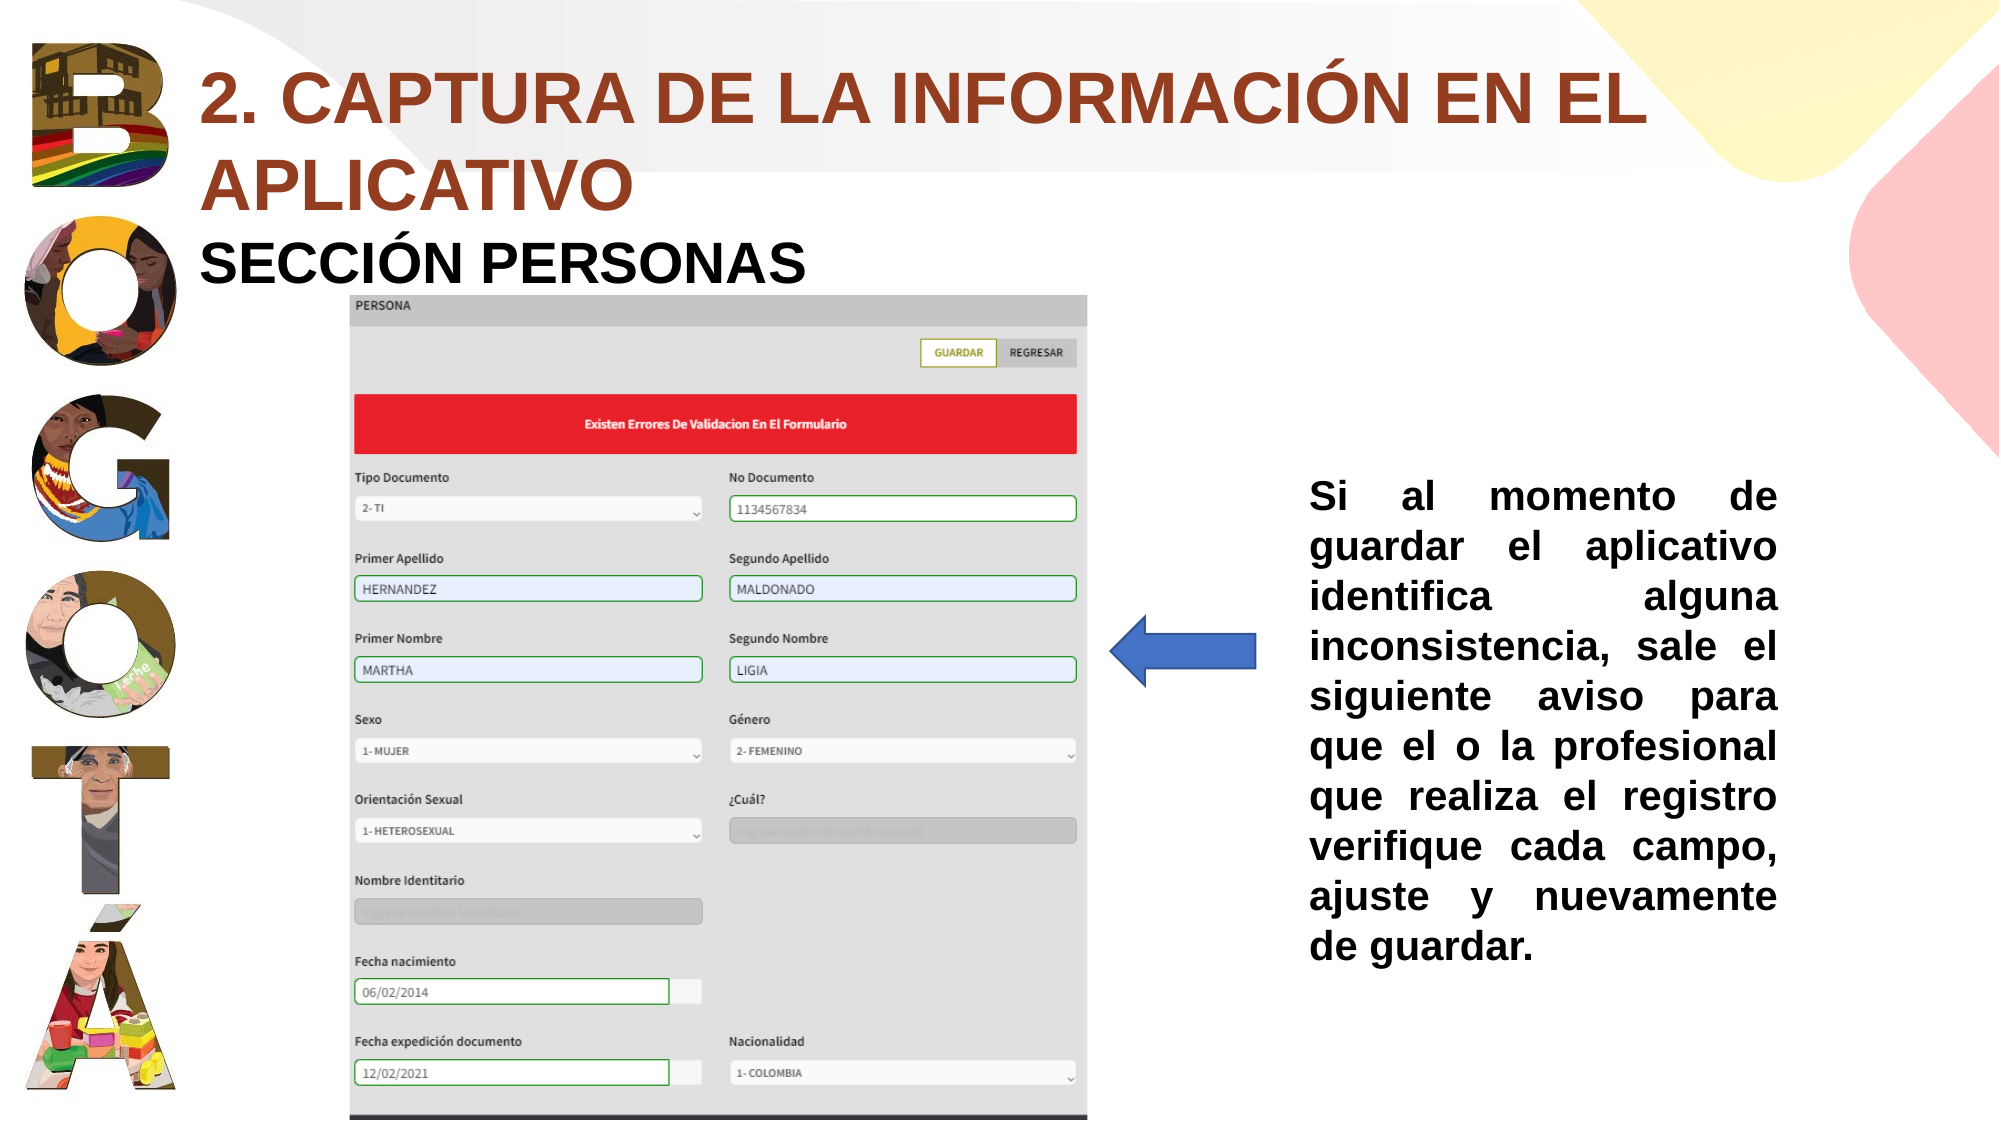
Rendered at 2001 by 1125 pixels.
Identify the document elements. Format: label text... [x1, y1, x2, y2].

text_box 2. CAPTURA DE LA INFORMACIÓN EN EL APLICATIVO SECCIÓN PERSONAS [184, 42, 1889, 373]
picture [0, 0, 2000, 1124]
text_box [1109, 614, 1257, 689]
text_box Si al momento de guardar el aplicativo identifica alguna inconsistencia, sale el siguiente aviso para que el o la profesional que realiza el registro verifique cada campo, ajuste y nuevamente de guardar. [1294, 461, 1793, 977]
